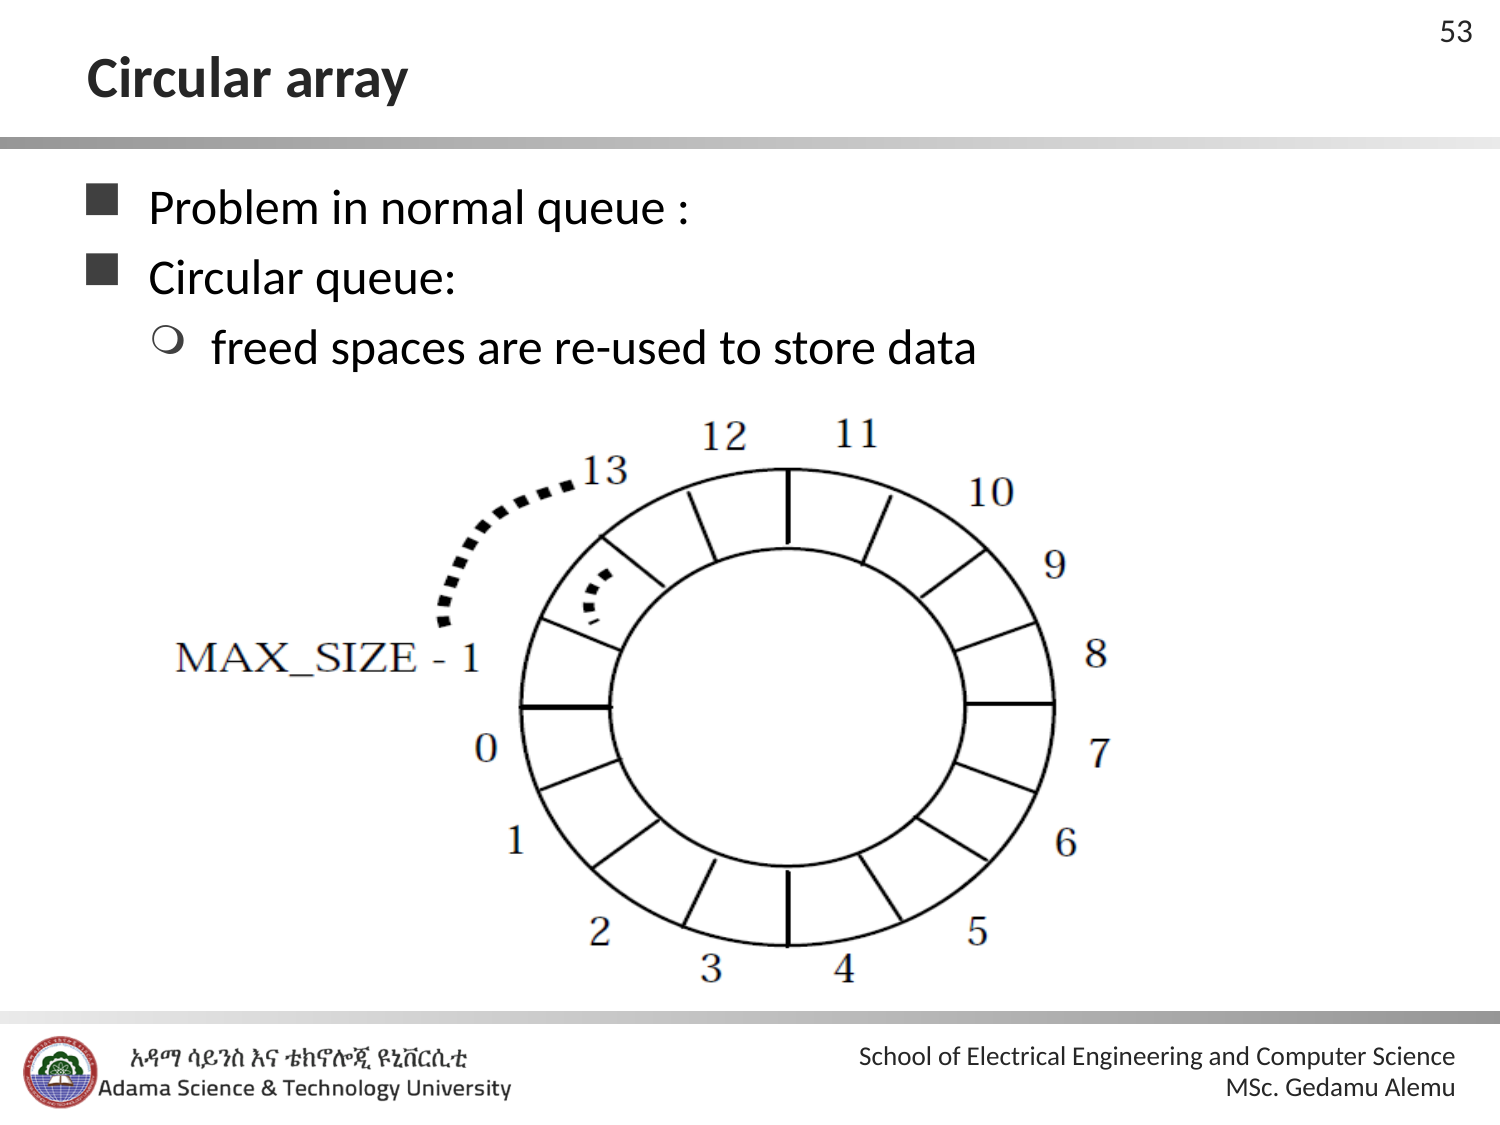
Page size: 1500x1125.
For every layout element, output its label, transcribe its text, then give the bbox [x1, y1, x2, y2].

picture [17, 1034, 514, 1109]
title Circular array [70, 30, 1413, 118]
list Problem in normal queue : Circular queue: freed spaces are re-used to store data [87, 174, 1413, 382]
picture [164, 385, 1158, 1005]
slide_number 53 [1365, 0, 1490, 60]
